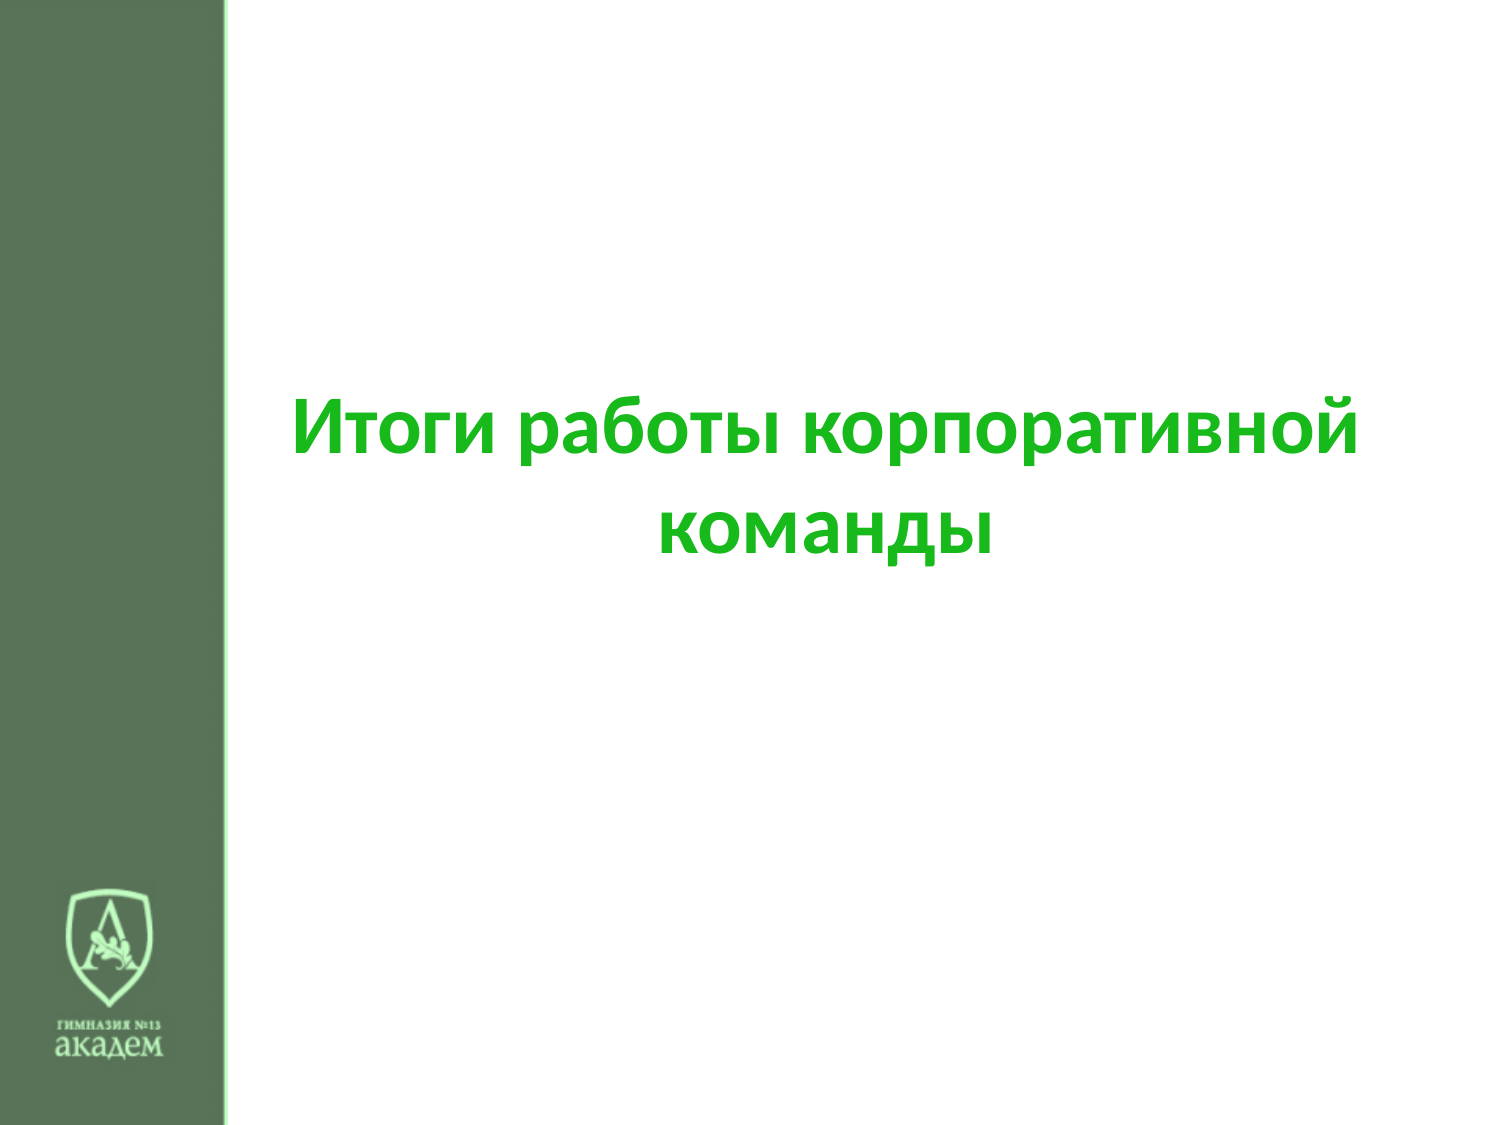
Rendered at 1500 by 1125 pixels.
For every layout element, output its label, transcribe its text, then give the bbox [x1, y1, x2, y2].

picture [0, 0, 229, 1125]
title Итоги работы корпоративной команды [265, 349, 1388, 591]
